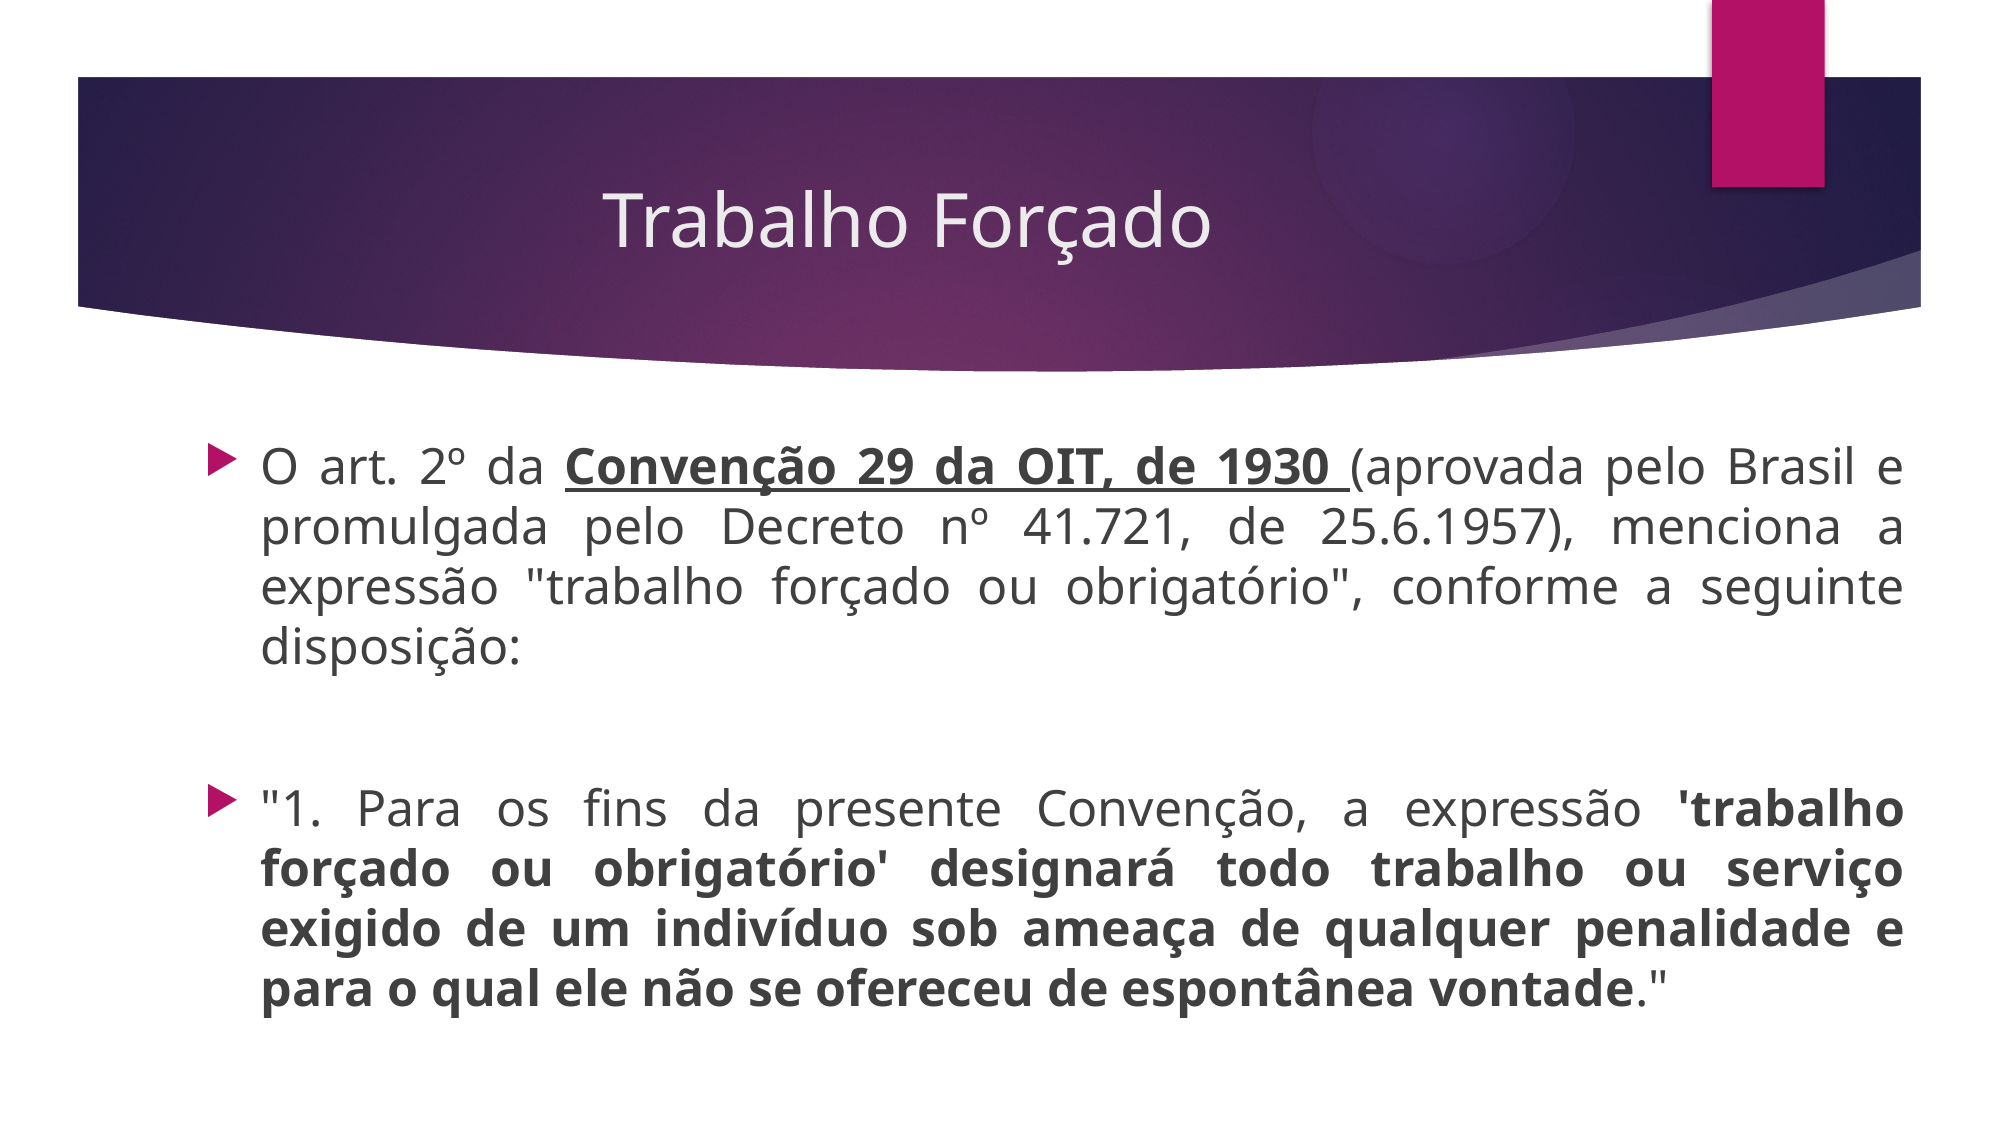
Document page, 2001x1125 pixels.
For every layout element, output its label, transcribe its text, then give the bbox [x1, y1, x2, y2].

list O art. 2º da Convenção 29 da OIT, de 1930 (aprovada pelo Brasil e promulgada pelo Decreto nº 41.721, de 25.6.1957), menciona a expressão "trabalho forçado ou obrigatório", conforme a seguinte disposição: "1. Para os fins da presente Convenção, a expressão 'trabalho forçado ou obrigatório' designará todo trabalho ou serviço exigido de um indivíduo sob ameaça de qualquer penalidade e para o qual ele não se ofereceu de espontânea vontade." [189, 427, 1921, 988]
title Trabalho Forçado [189, 159, 1627, 276]
